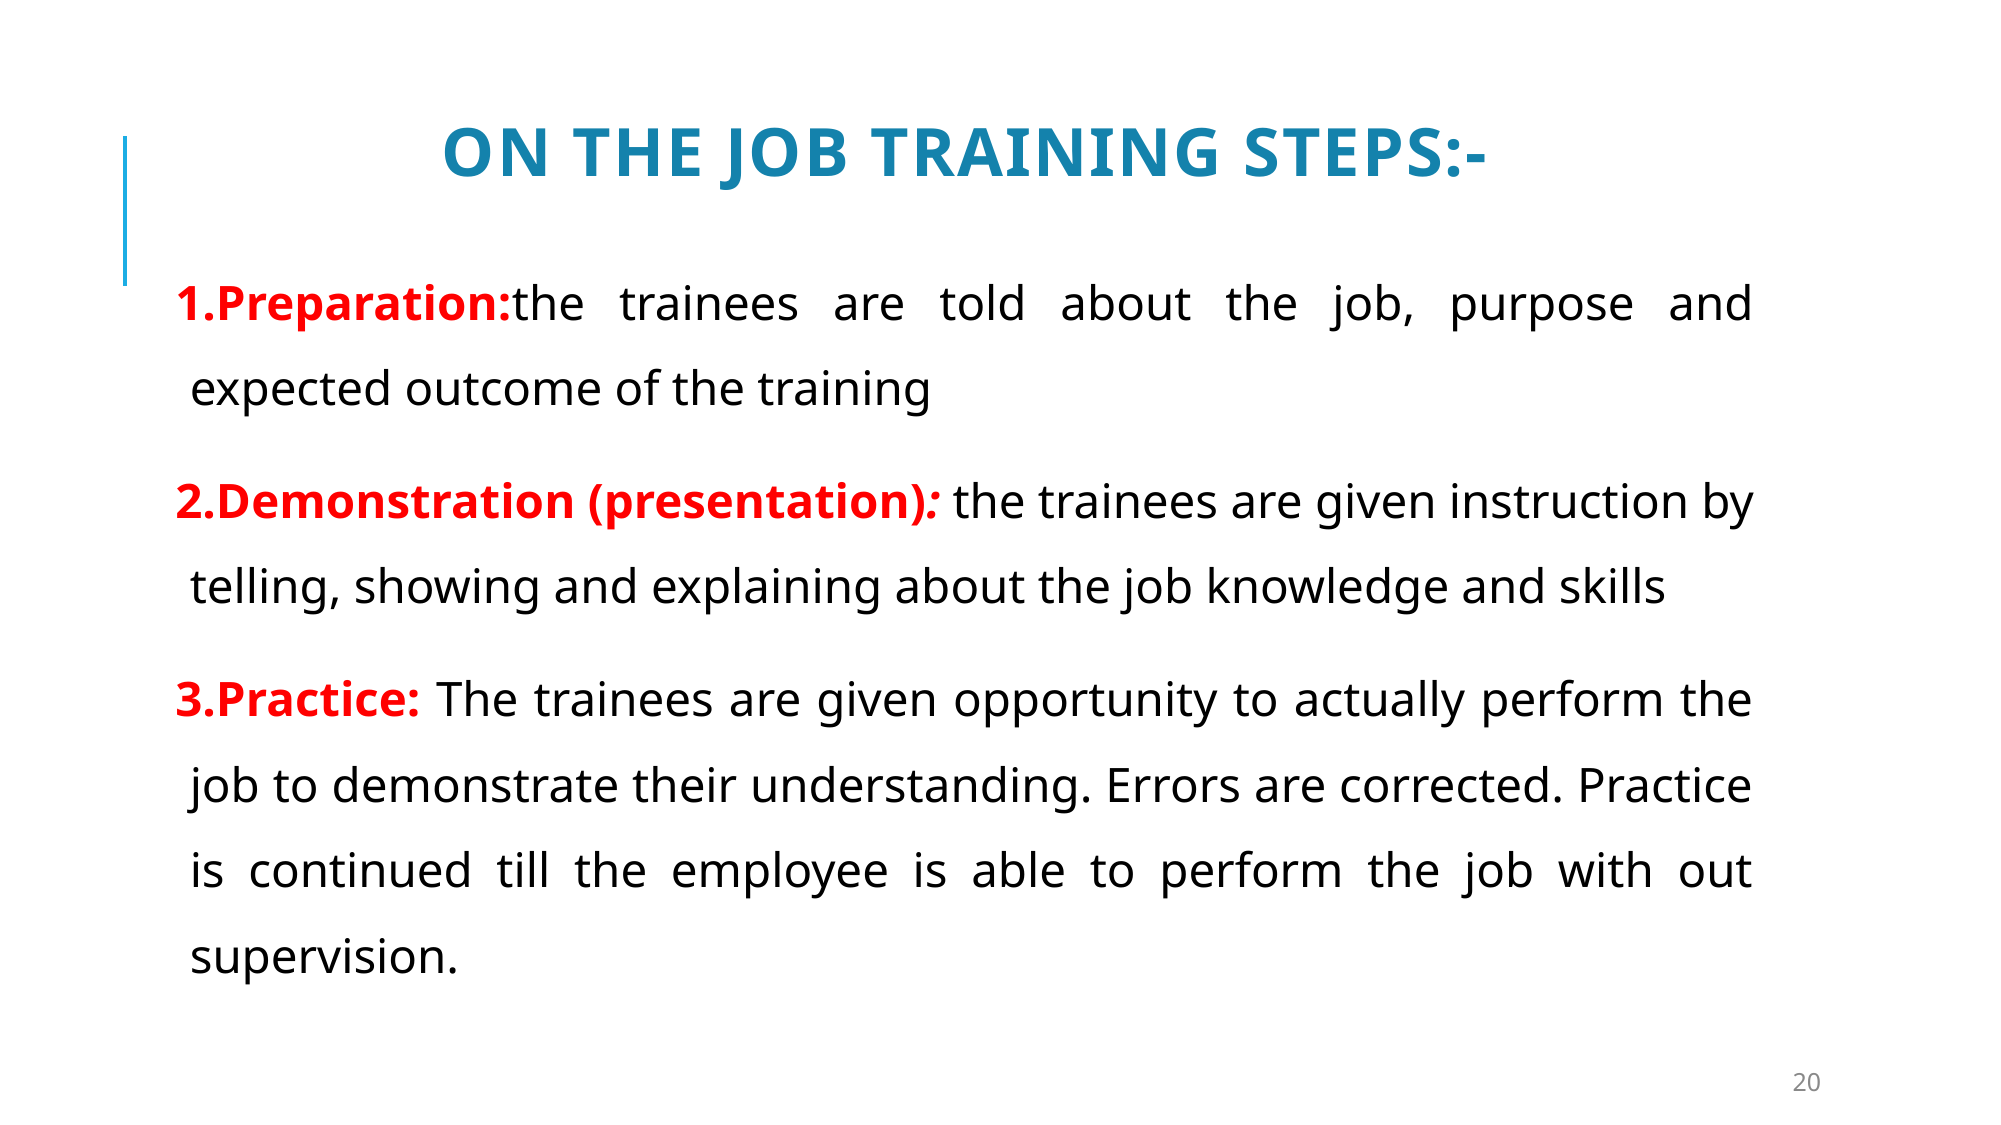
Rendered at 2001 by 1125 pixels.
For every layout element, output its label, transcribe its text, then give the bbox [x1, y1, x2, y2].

title On the job training steps:- [168, 96, 1763, 218]
slide_number 20 [1777, 1061, 1938, 1107]
list 1.Preparation:the trainees are told about the job, purpose and expected outcome of the training 2.Demonstration (presentation): the trainees are given instruction by telling, showing and explaining about the job knowledge and skills 3.Practice: The trainees are given opportunity to actually perform the job to demonstrate their understanding. Errors are corrected. Practice is continued till the employee is able to perform the job with out supervision. [168, 236, 1763, 1006]
